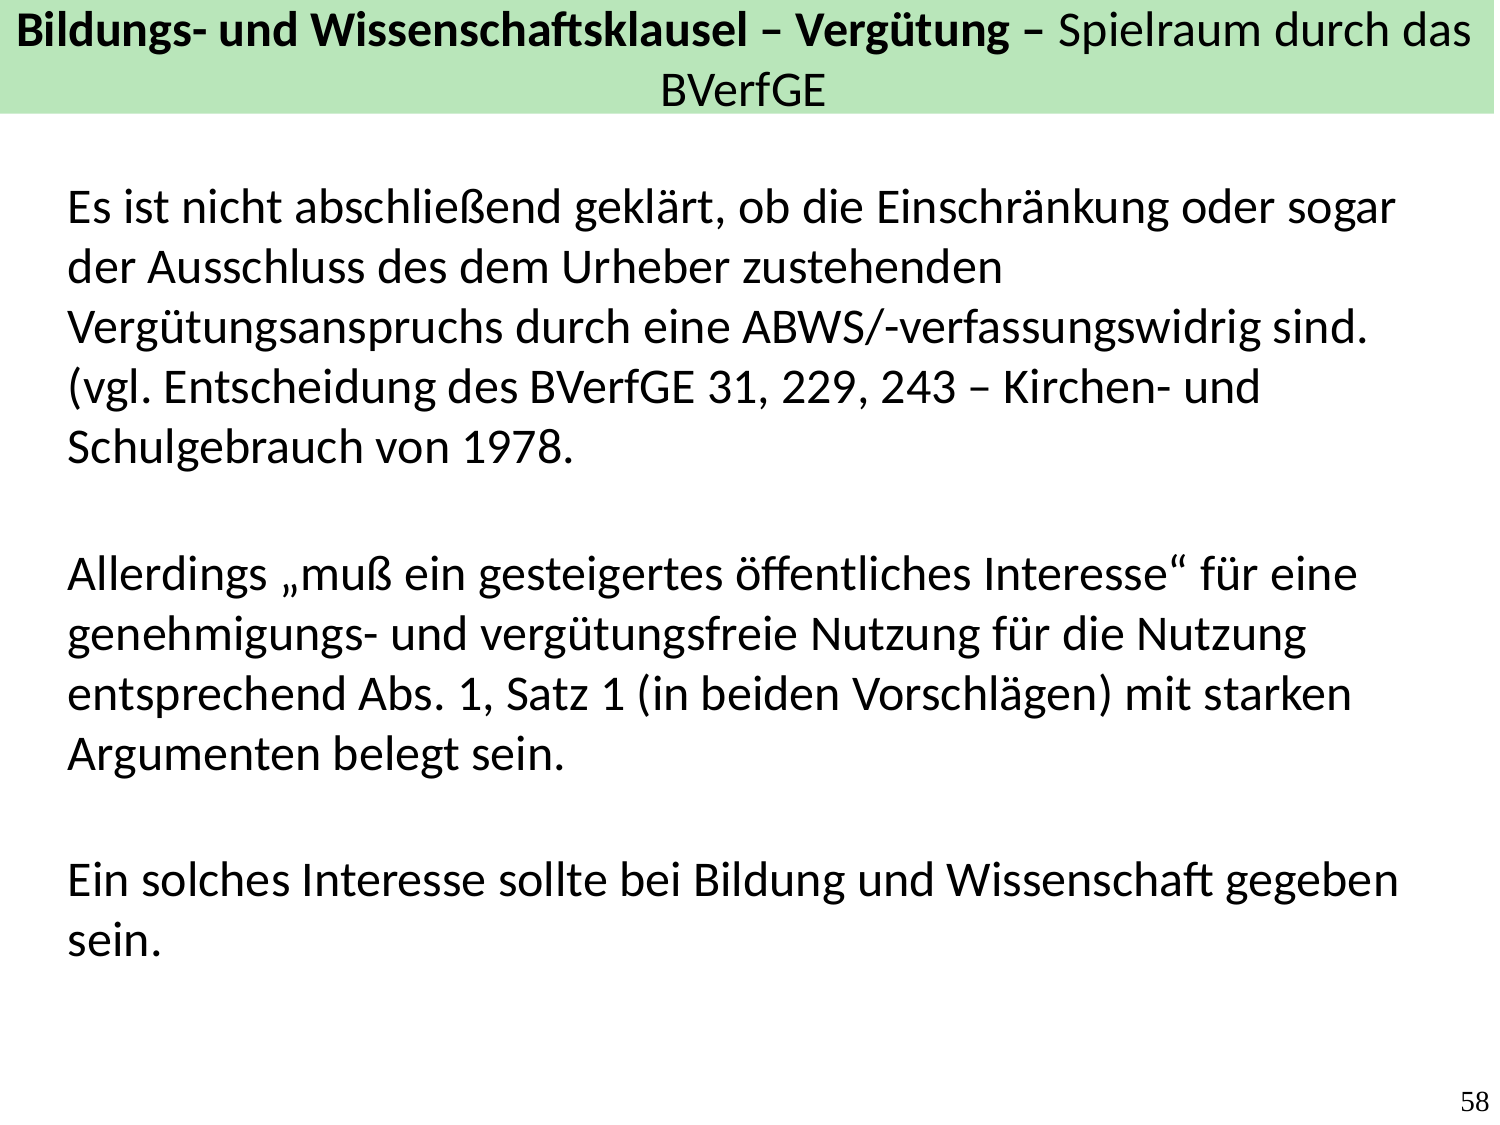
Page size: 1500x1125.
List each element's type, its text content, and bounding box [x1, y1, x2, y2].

text_box Es ist nicht abschließend geklärt, ob die Einschränkung oder sogar der Ausschluss des dem Urheber zustehenden Vergütungsanspruchs durch eine ABWS/-verfassungswidrig sind. (vgl. Entscheidung des BVerfGE 31, 229, 243 – Kirchen- und Schulgebrauch von 1978. [53, 166, 1459, 481]
text_box Bildungs- und Wissenschaftsklausel – Vergütung – Spielraum durch das BVerfGE [0, 0, 1496, 116]
text_box Allerdings „muß ein gesteigertes öffentliches Interesse“ für eine genehmigungs- und vergütungsfreie Nutzung für die Nutzung entsprechend Abs. 1, Satz 1 (in beiden Vorschlägen) mit starken Argumenten belegt sein. [53, 533, 1459, 788]
text_box Ein solches Interesse sollte bei Bildung und Wissenschaft gegeben sein. [53, 839, 1459, 975]
